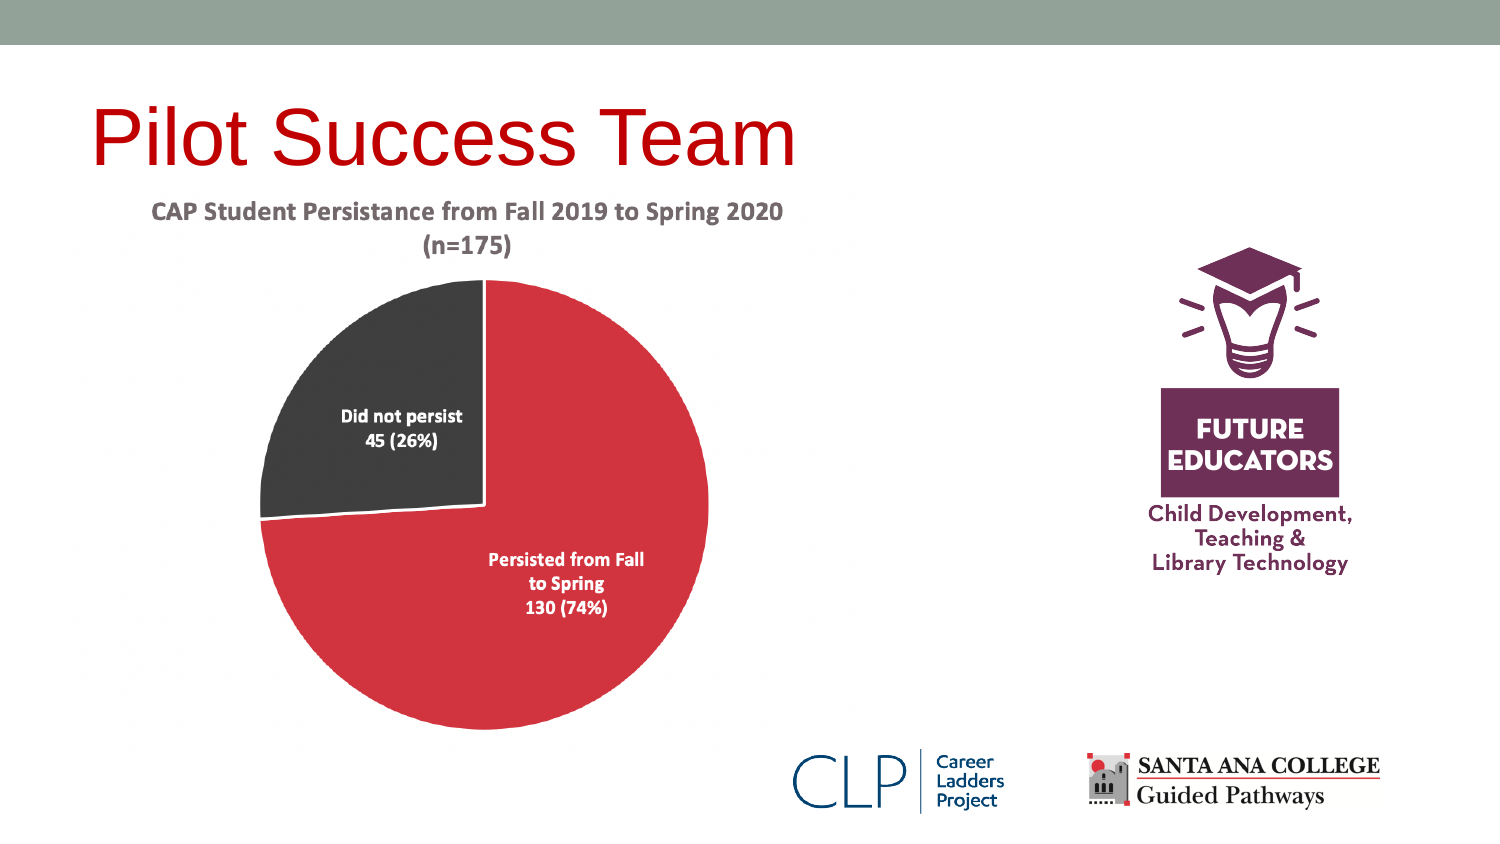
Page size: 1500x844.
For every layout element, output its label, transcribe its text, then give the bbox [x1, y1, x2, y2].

picture [1087, 752, 1380, 810]
picture [62, 190, 1004, 814]
picture [1119, 235, 1380, 585]
title Pilot Success Team [75, 71, 1488, 194]
